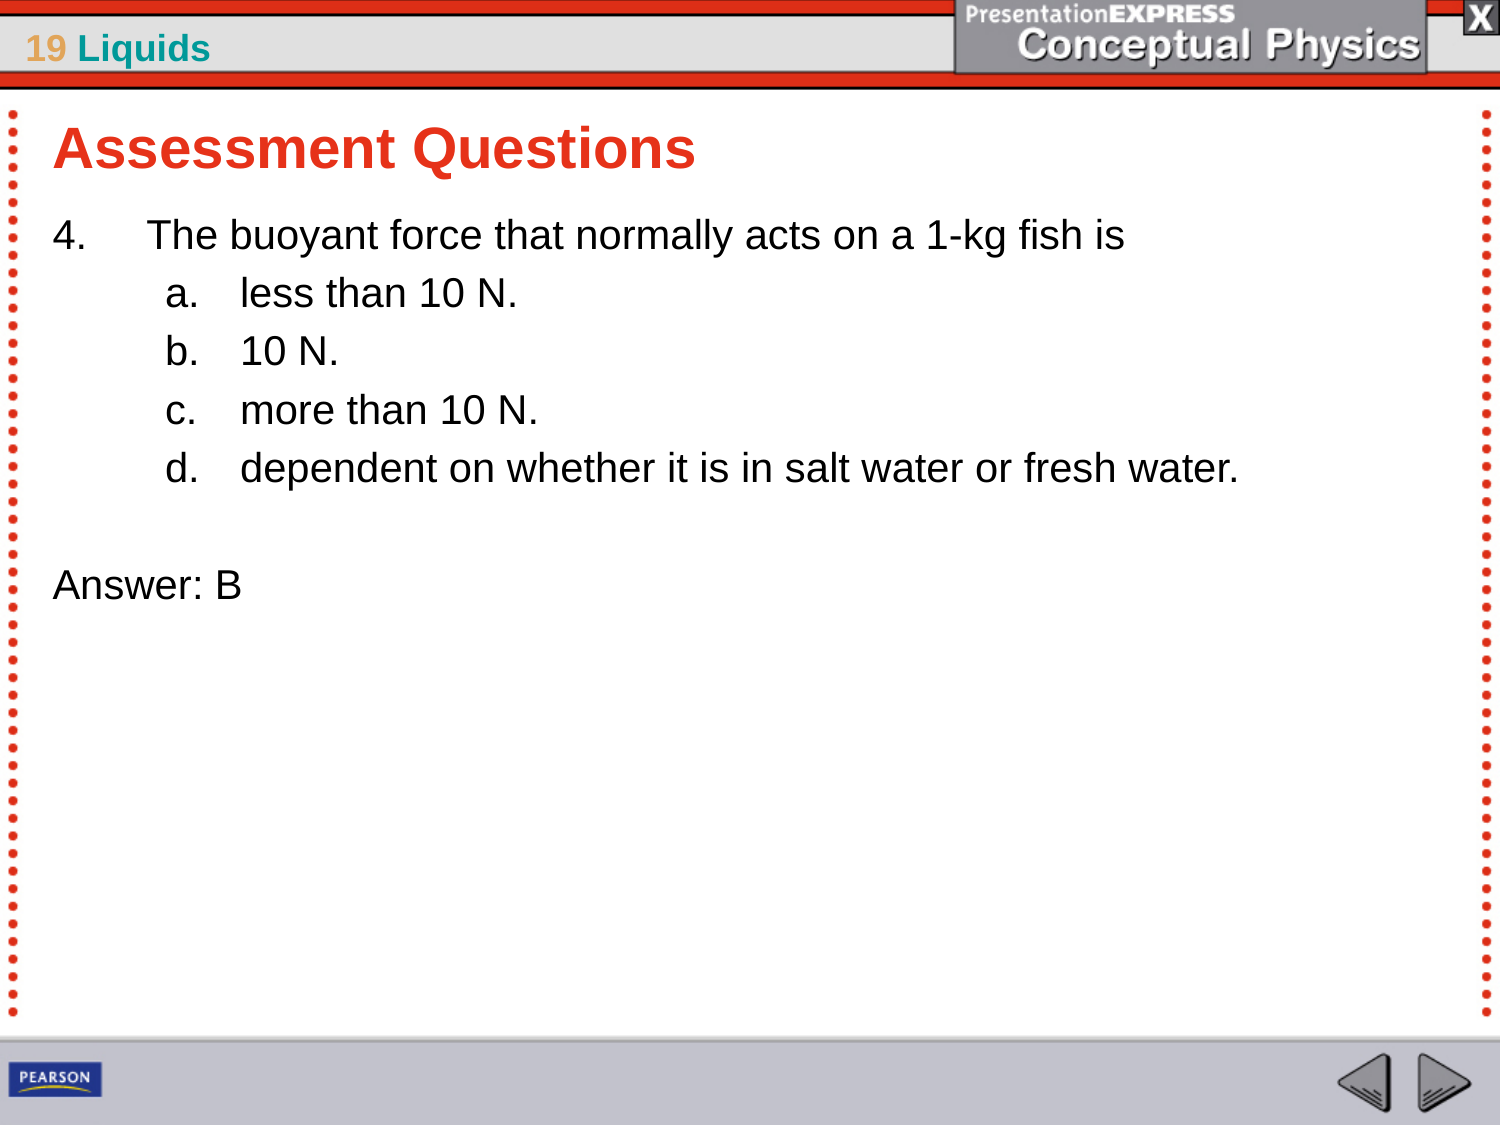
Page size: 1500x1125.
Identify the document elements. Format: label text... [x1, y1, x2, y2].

text_box The buoyant force that normally acts on a 1-kg fish is less than 10 N. 10 N. more than 10 N. dependent on whether it is in salt water or fresh water. Answer: B [37, 199, 1450, 625]
text_box Assessment Questions [37, 102, 1038, 188]
picture [0, 0, 1500, 1125]
